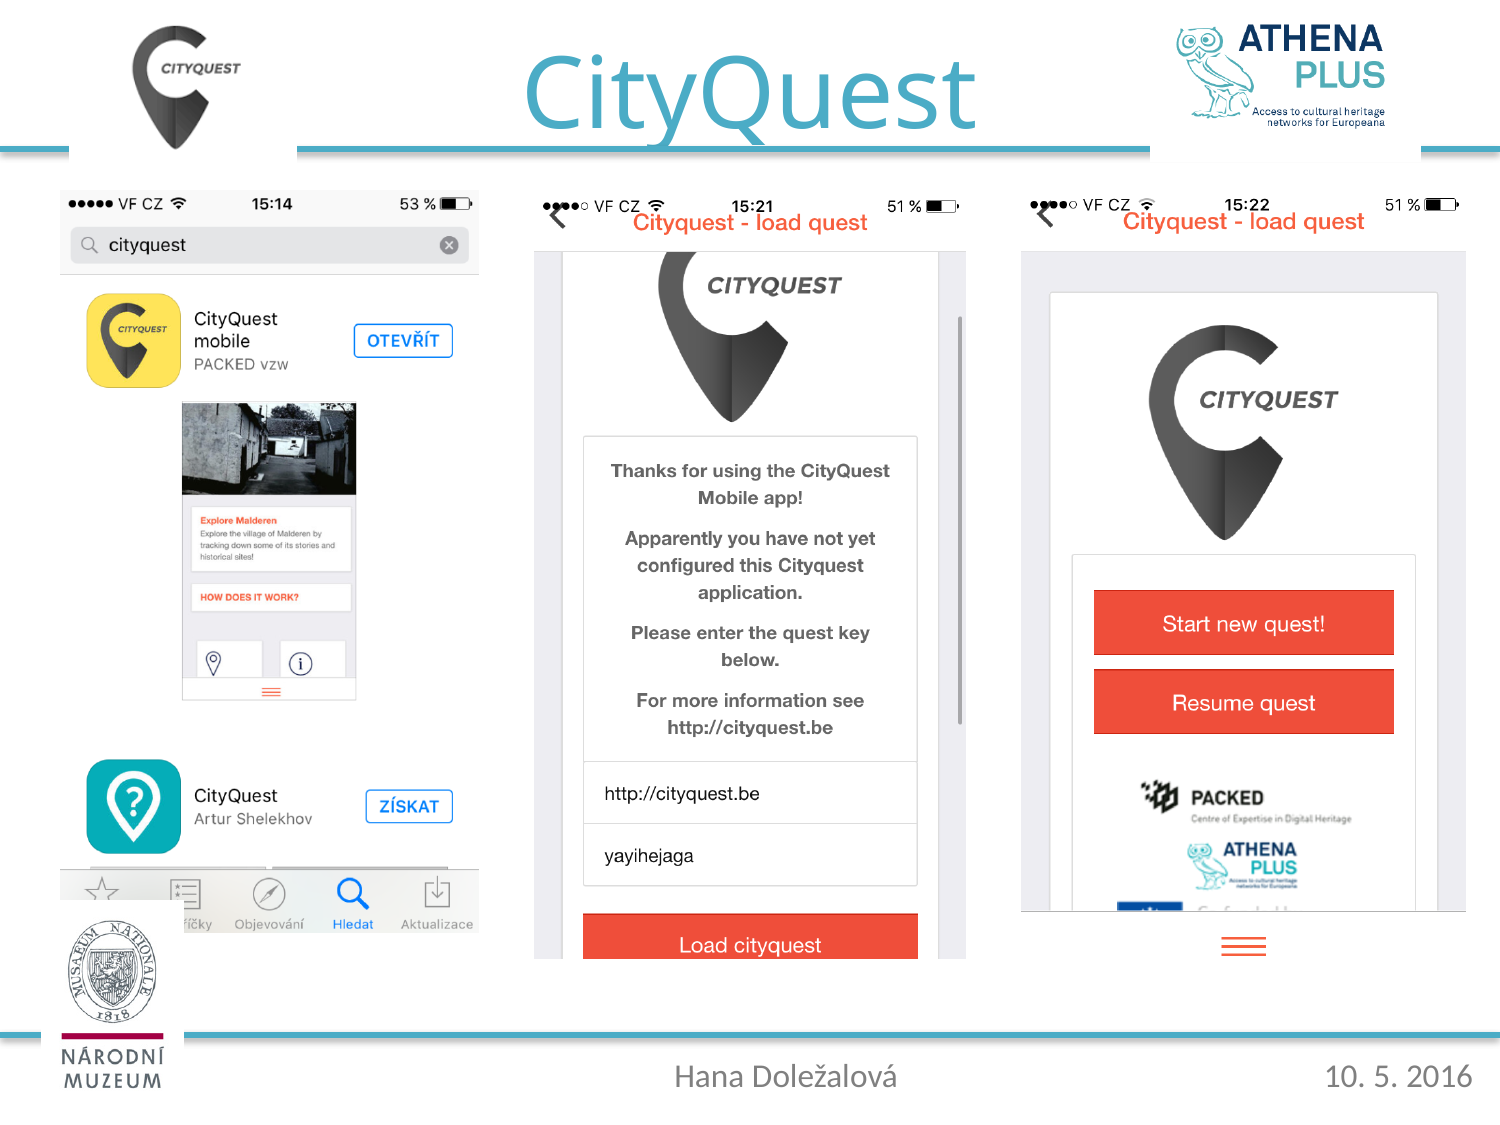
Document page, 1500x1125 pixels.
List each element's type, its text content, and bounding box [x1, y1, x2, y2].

picture [69, 3, 297, 174]
picture [40, 900, 184, 1108]
title CityQuest [301, 42, 1145, 135]
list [60, 190, 480, 934]
picture [533, 192, 966, 959]
picture [1150, 0, 1421, 162]
text_box 10. 5. 2016 [1074, 1046, 1488, 1102]
text_box Hana Doležalová [579, 1046, 993, 1102]
picture [1021, 190, 1466, 978]
